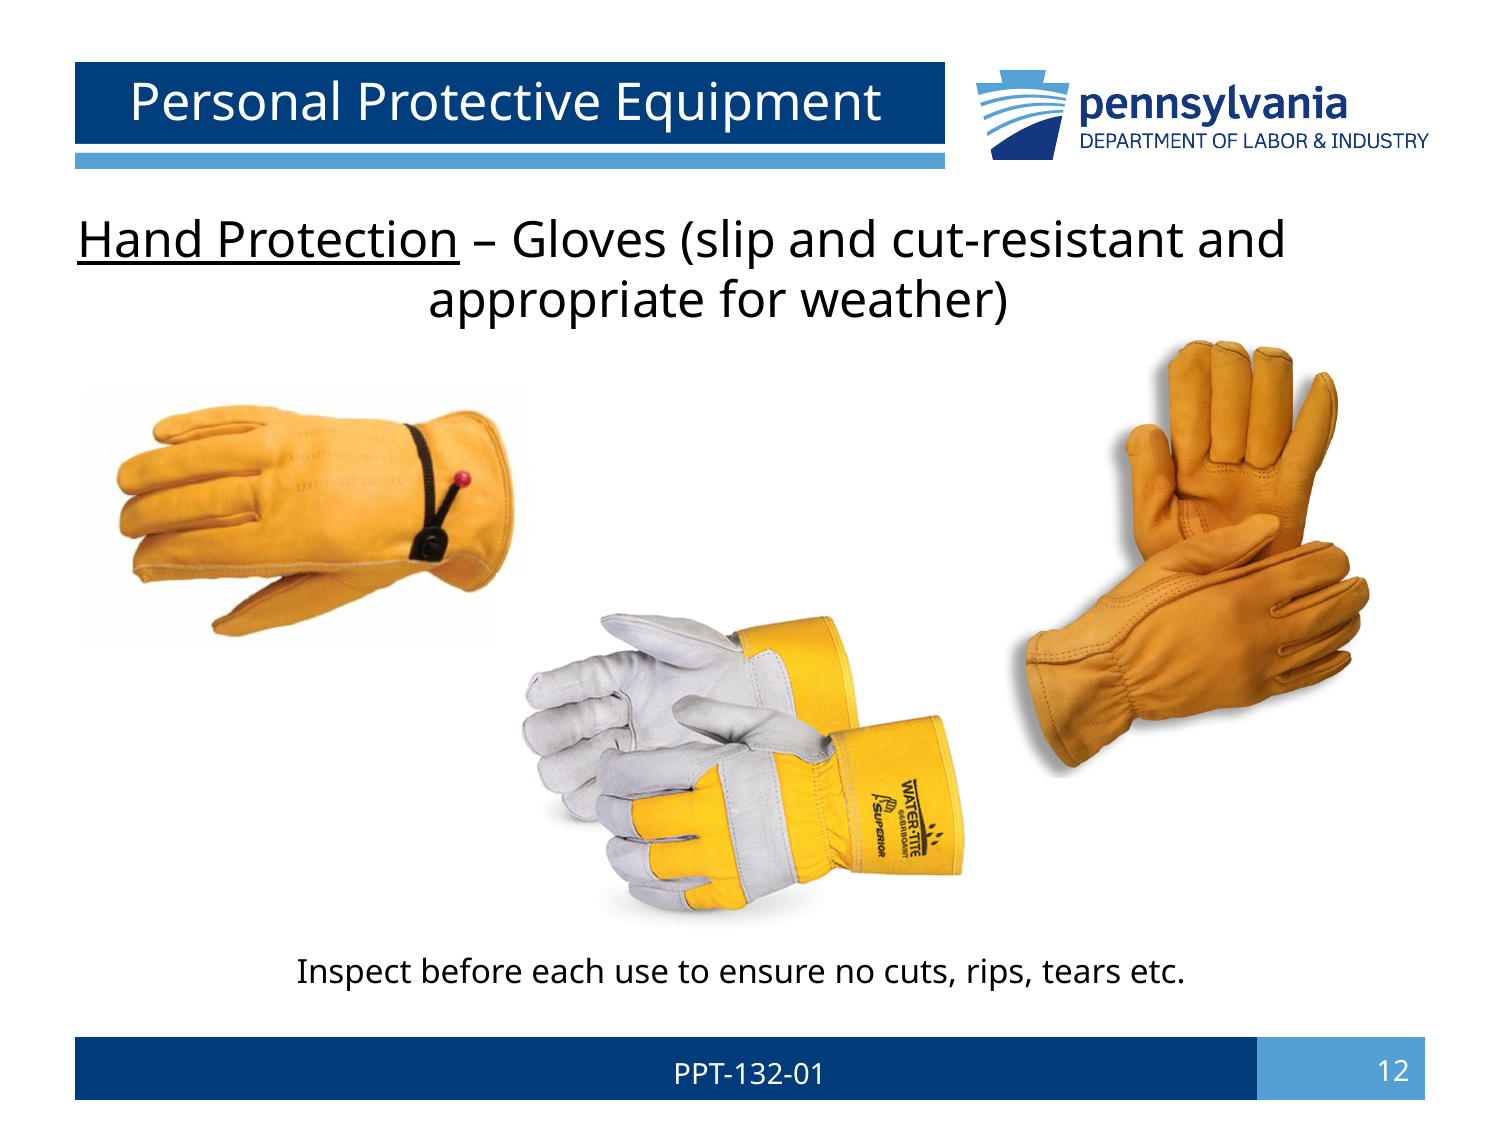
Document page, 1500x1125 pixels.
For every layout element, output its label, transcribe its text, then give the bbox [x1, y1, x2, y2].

title Personal Protective Equipment [87, 62, 925, 138]
subtitle Hand Protection – Gloves (slip and cut-resistant and appropriate for weather) [62, 200, 1450, 388]
picture [86, 296, 1497, 943]
picture [75, 62, 1429, 169]
text_box Inspect before each use to ensure no cuts, rips, tears etc. [212, 942, 1272, 998]
footer PPT-132-01 [512, 1042, 988, 1103]
picture [75, 1037, 1425, 1100]
slide_number 12 [1074, 1042, 1425, 1103]
